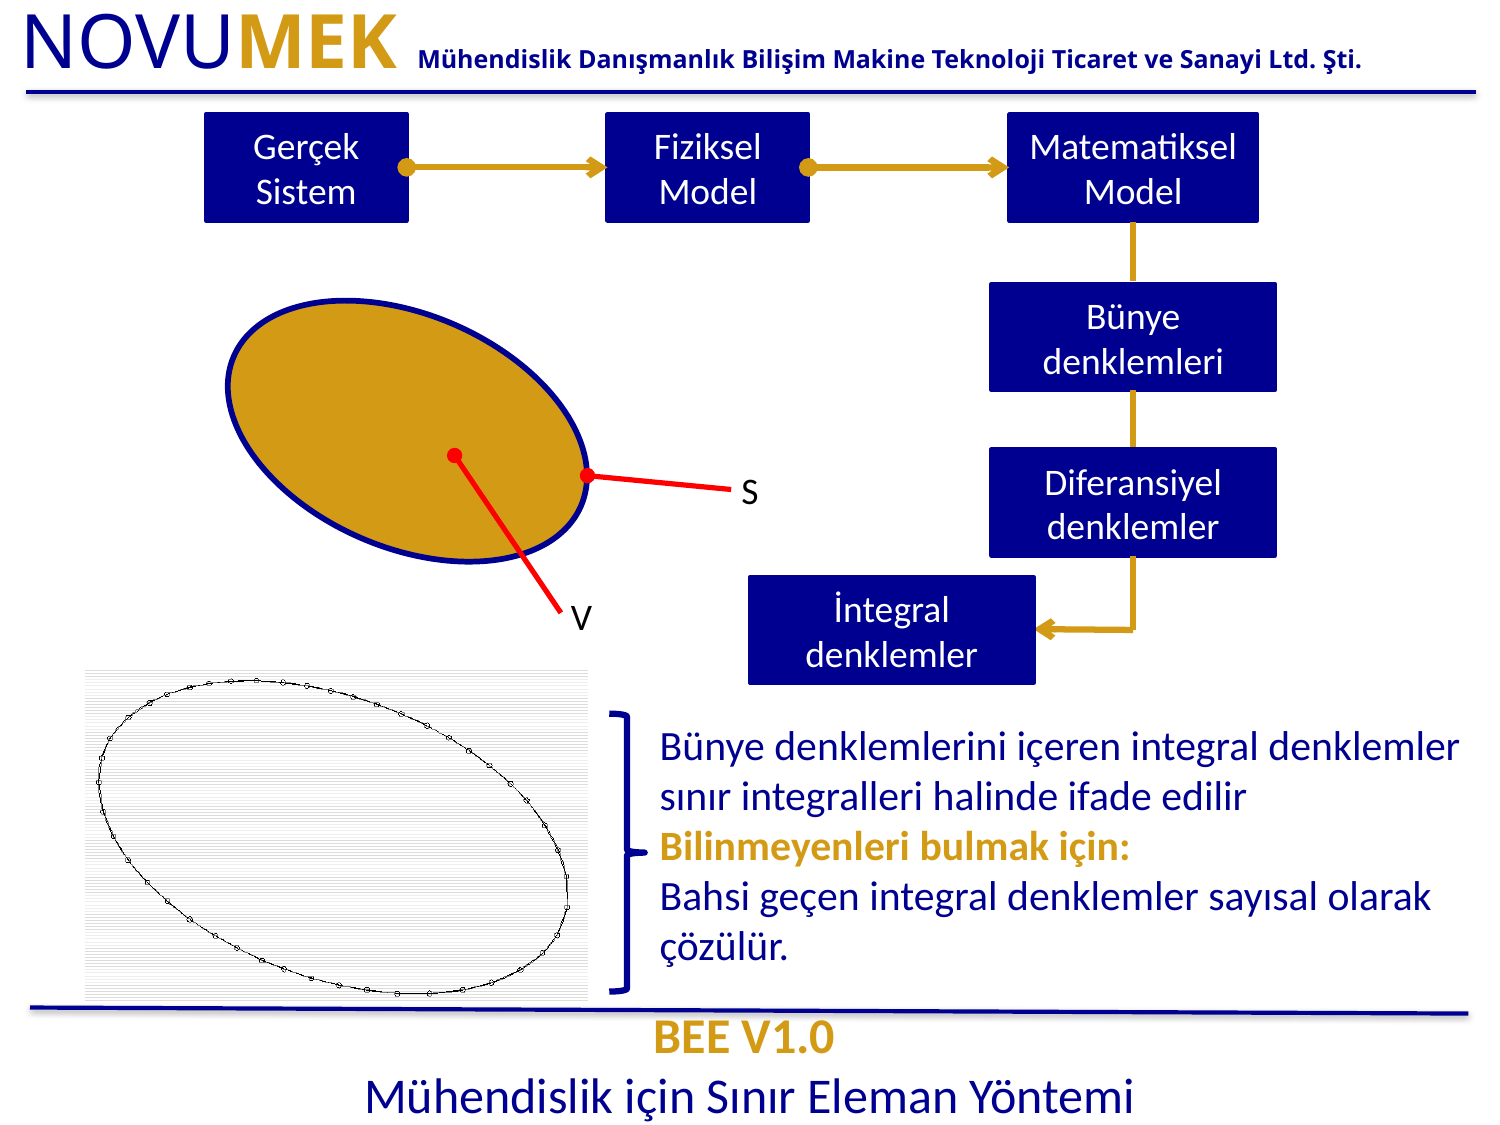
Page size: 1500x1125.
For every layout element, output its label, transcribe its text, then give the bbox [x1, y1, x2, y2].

text_box V [556, 586, 608, 646]
text_box Diferansiyel denklemler [989, 447, 1277, 558]
text_box Bünye denklemlerini içeren integral denklemler sınır integralleri halinde ifade edilir Bilinmeyenleri bulmak için: Bahsi geçen integral denklemler sayısal olarak çözülür. [644, 711, 1485, 977]
text_box Matematiksel Model [1007, 112, 1259, 223]
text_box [454, 455, 562, 614]
text_box Gerçek Sistem [204, 112, 409, 223]
text_box [609, 712, 644, 993]
text_box Bünye denklemleri [989, 282, 1277, 392]
text_box BEE v1.0 Mühendislik için Sınır Eleman Yöntemi [0, 996, 1500, 1125]
text_box İntegral denklemler [748, 575, 1036, 685]
picture [85, 668, 588, 1003]
text_box [225, 298, 589, 563]
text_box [587, 475, 732, 490]
text_box S [726, 459, 774, 519]
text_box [29, 1007, 1469, 1014]
text_box Fiziksel Model [605, 112, 810, 223]
